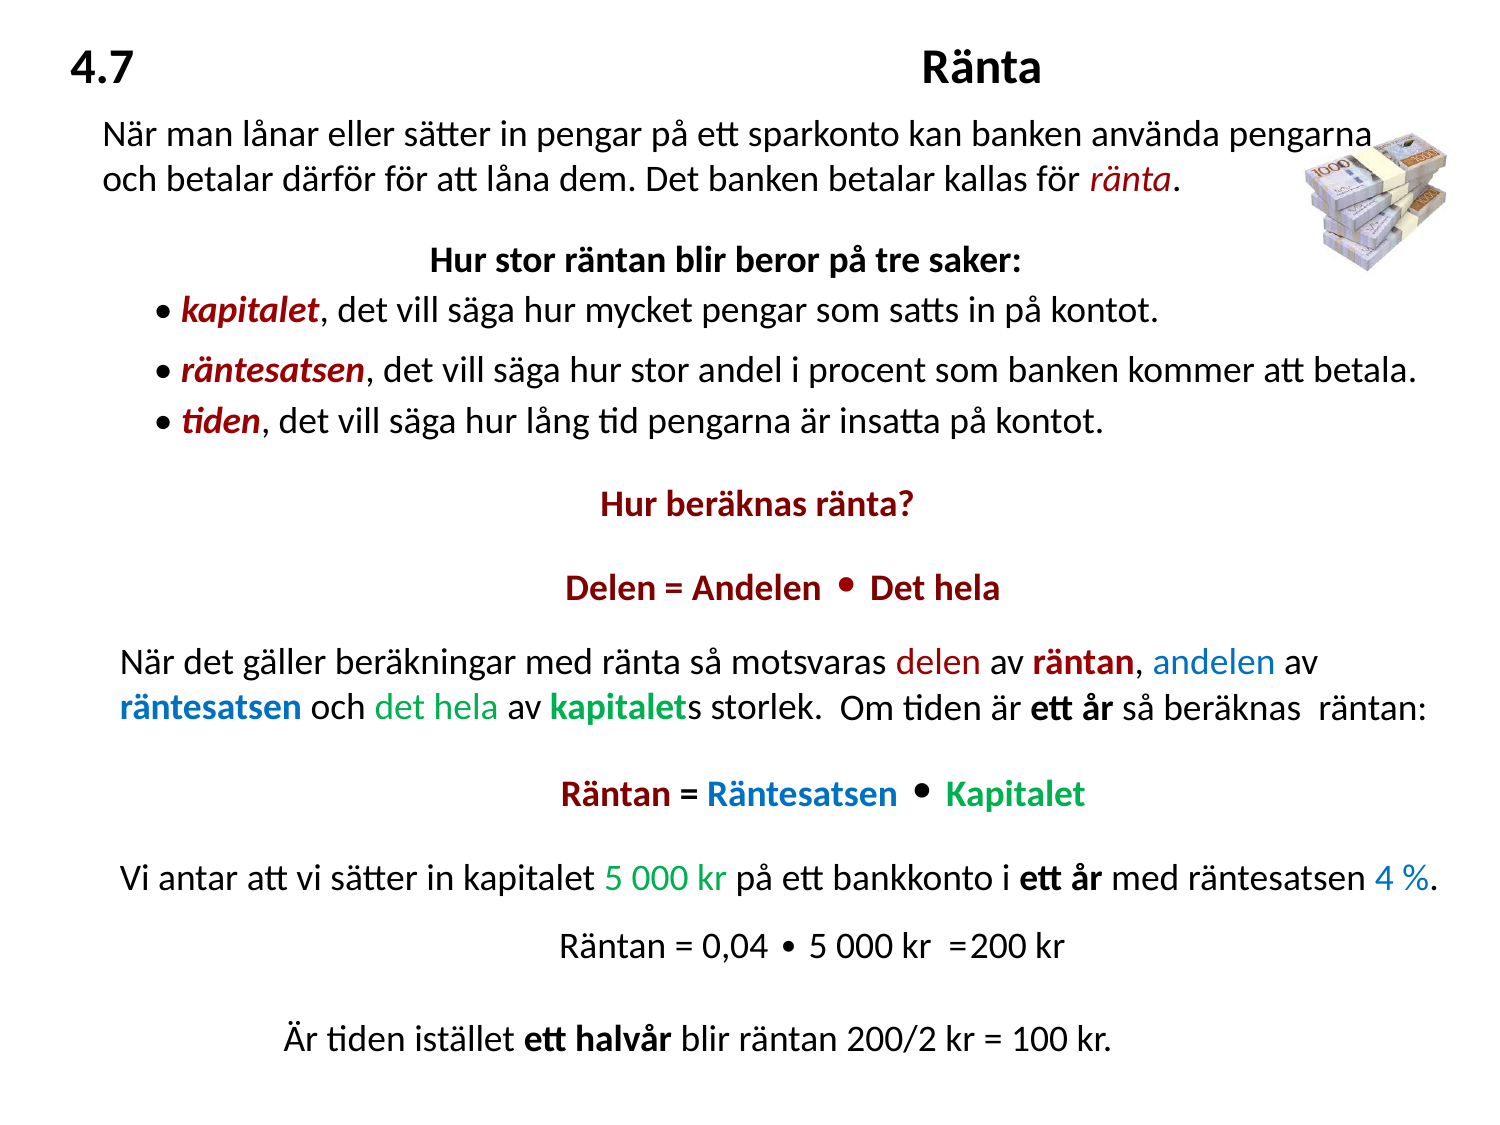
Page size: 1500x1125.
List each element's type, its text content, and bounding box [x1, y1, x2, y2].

text_box Räntan = Räntesatsen ∙ Kapitalet [546, 748, 1138, 824]
text_box När det gäller beräkningar med ränta så motsvaras delen av räntan, andelen av räntesatsen och det hela av kapitalets storlek. [105, 629, 1410, 735]
text_box Vi antar att vi sätter in kapitalet 5 000 kr på ett bankkonto i ett år med räntesatsen 4 %. [105, 845, 1469, 906]
text_box • tiden, det vill säga hur lång tid pengarna är insatta på kontot. [139, 397, 1292, 449]
text_box 4.7 Ränta [33, 26, 1482, 101]
text_box Är tiden istället ett halvår blir räntan 200/2 kr = 100 kr. [268, 1006, 1174, 1066]
text_box Delen = Andelen ∙ Det hela [550, 542, 1163, 618]
text_box • kapitalet, det vill säga hur mycket pengar som satts in på kontot. [139, 291, 1272, 337]
text_box Räntan = [544, 913, 687, 974]
text_box 200 kr [955, 913, 1081, 974]
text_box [87, 101, 1463, 283]
text_box 0,04 ∙ 5 000 kr = [687, 913, 955, 974]
text_box Hur beräknas ränta? [585, 471, 945, 532]
text_box • räntesatsen, det vill säga hur stor andel i procent som banken kommer att betala. [139, 337, 1471, 397]
text_box Om tiden är ett år så beräknas räntan: [825, 675, 1443, 736]
